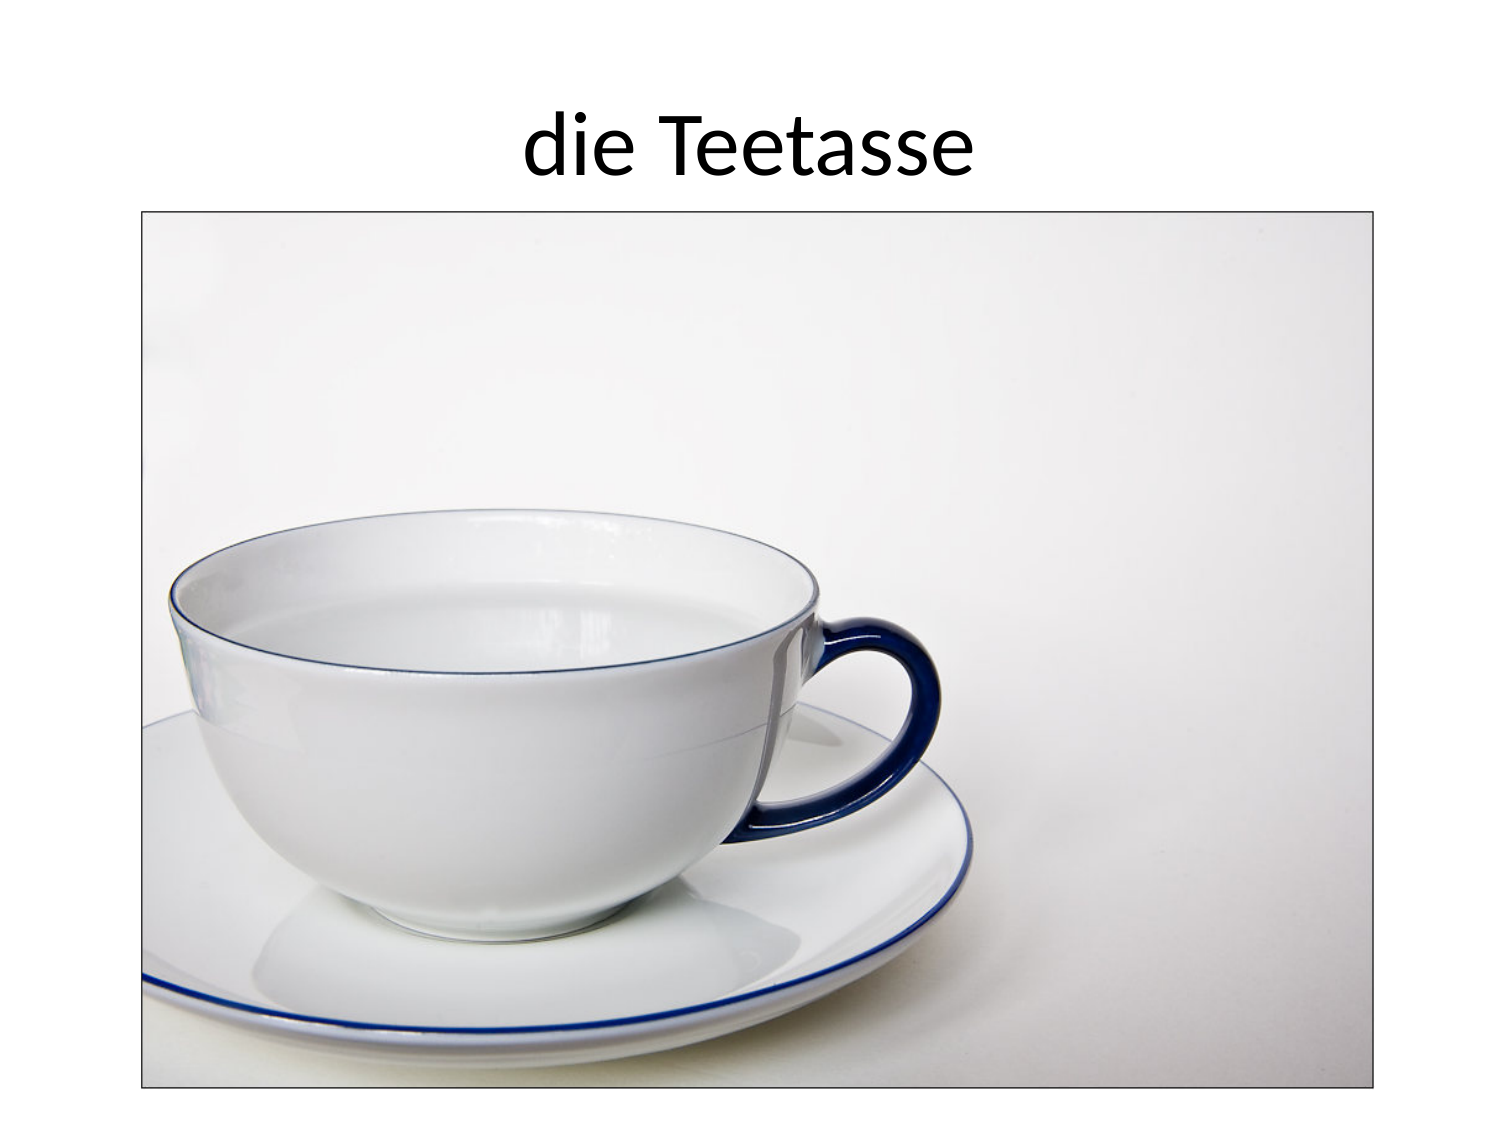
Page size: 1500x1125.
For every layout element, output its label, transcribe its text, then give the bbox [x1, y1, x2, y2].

title die Teetasse [75, 45, 1425, 233]
picture [140, 210, 1376, 1091]
